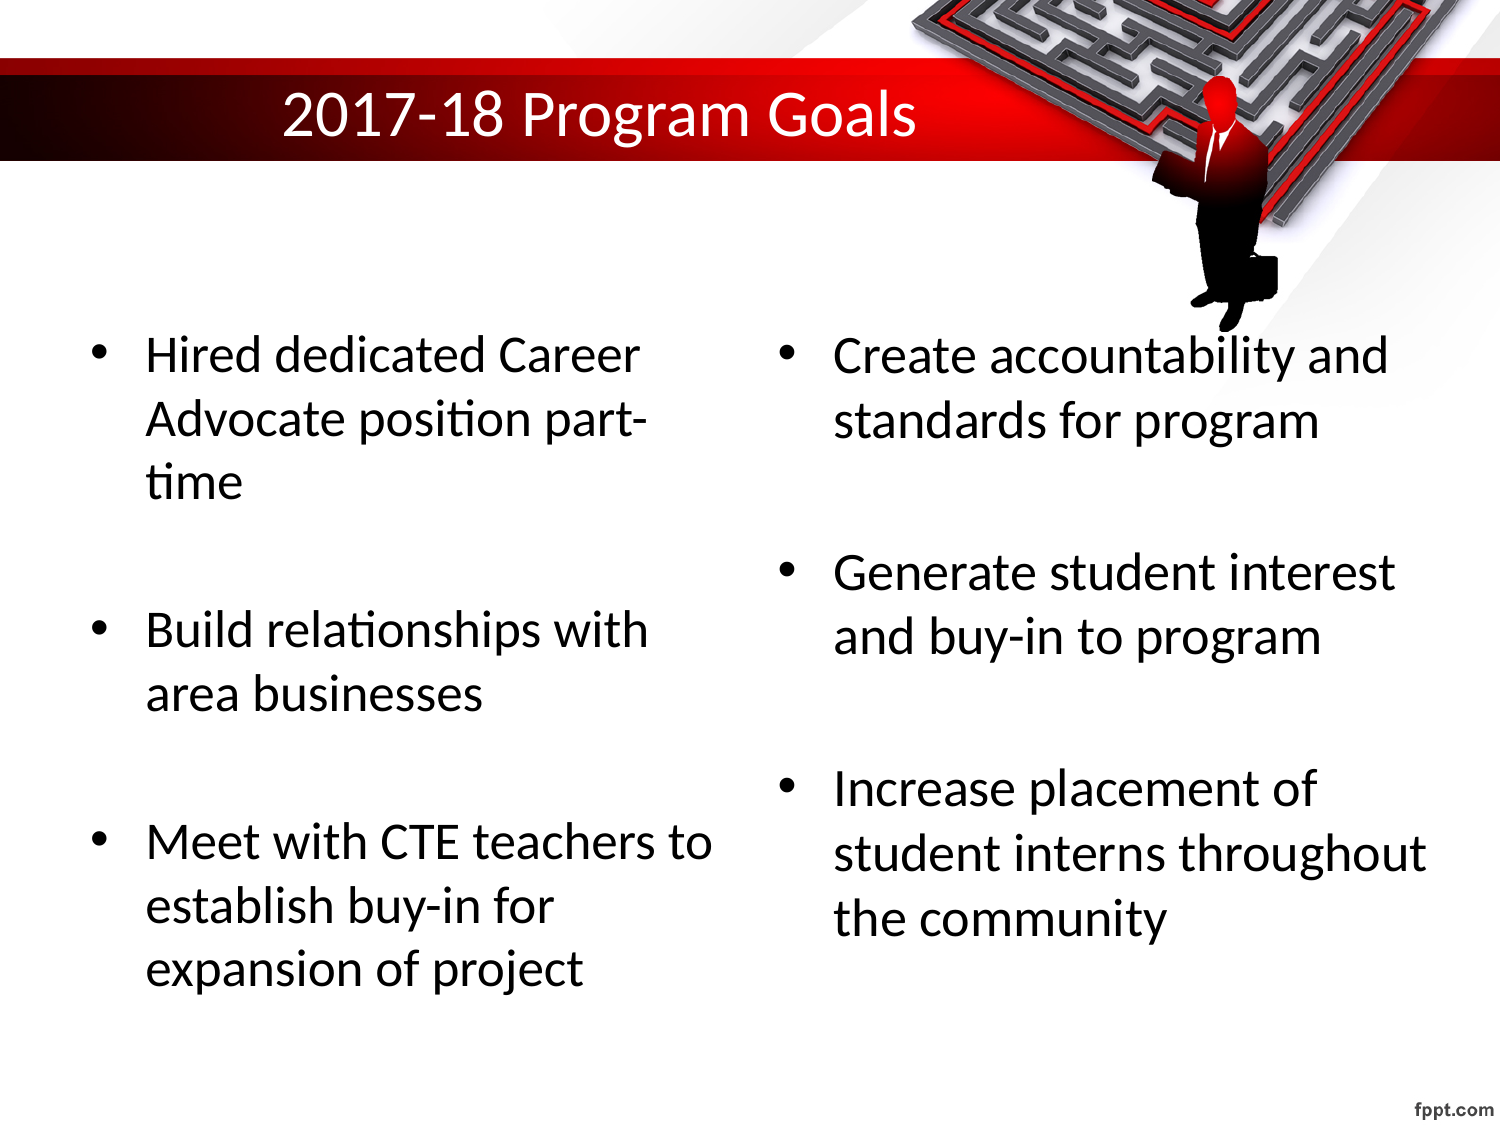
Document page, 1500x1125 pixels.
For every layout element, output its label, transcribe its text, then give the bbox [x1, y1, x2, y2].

list Hired dedicated Career Advocate position part-time Build relationships with area businesses Meet with CTE teachers to establish buy-in for expansion of project [75, 311, 738, 1005]
picture [0, 0, 1500, 1125]
list Create accountability and standards for program Generate student interest and buy-in to program Increase placement of student interns throughout the community [762, 311, 1452, 1005]
title 2017-18 Program Goals [0, 61, 1201, 158]
